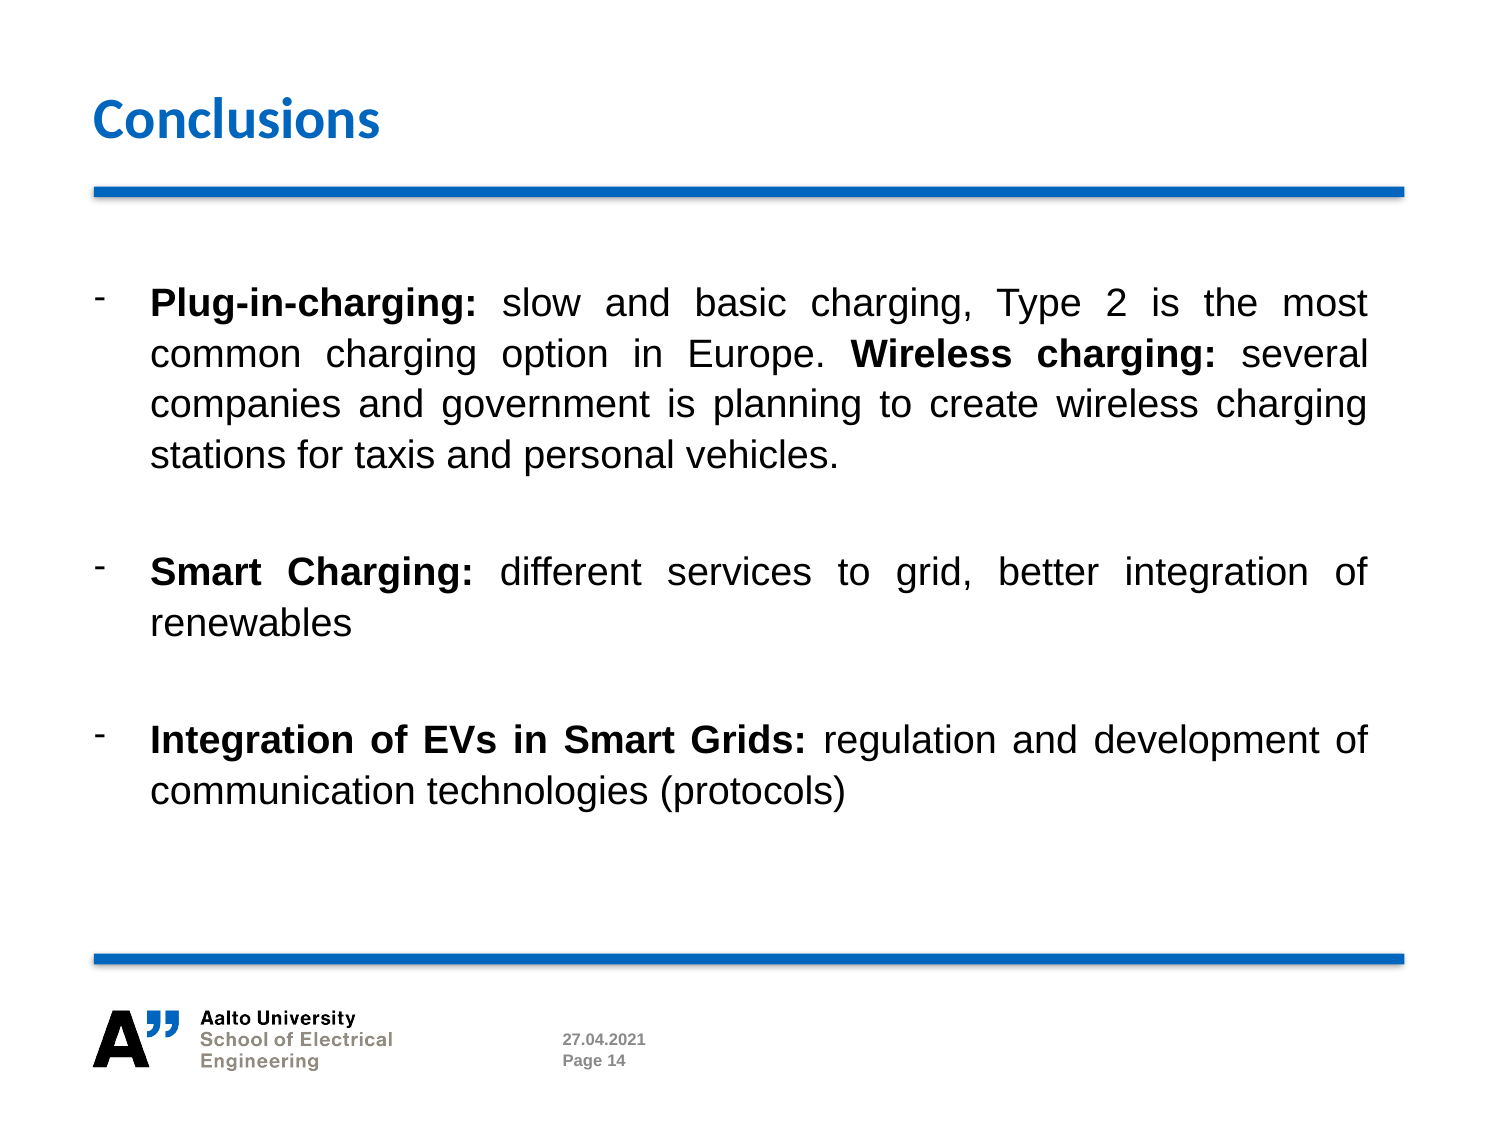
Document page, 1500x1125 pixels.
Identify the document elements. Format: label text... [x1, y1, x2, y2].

picture [35, 953, 449, 1125]
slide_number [562, 1029, 816, 1050]
list Plug-in-charging: slow and basic charging, Type 2 is the most common charging option in Europe. Wireless charging: several companies and government is planning to create wireless charging stations for taxis and personal vehicles. Smart Charging: different services to grid, better integration of renewables Integration of EVs in Smart Grids: regulation and development of communication technologies (protocols) [93, 273, 1369, 852]
slide_number Page 14 [562, 1050, 816, 1071]
title Conclusions [93, 80, 1369, 228]
